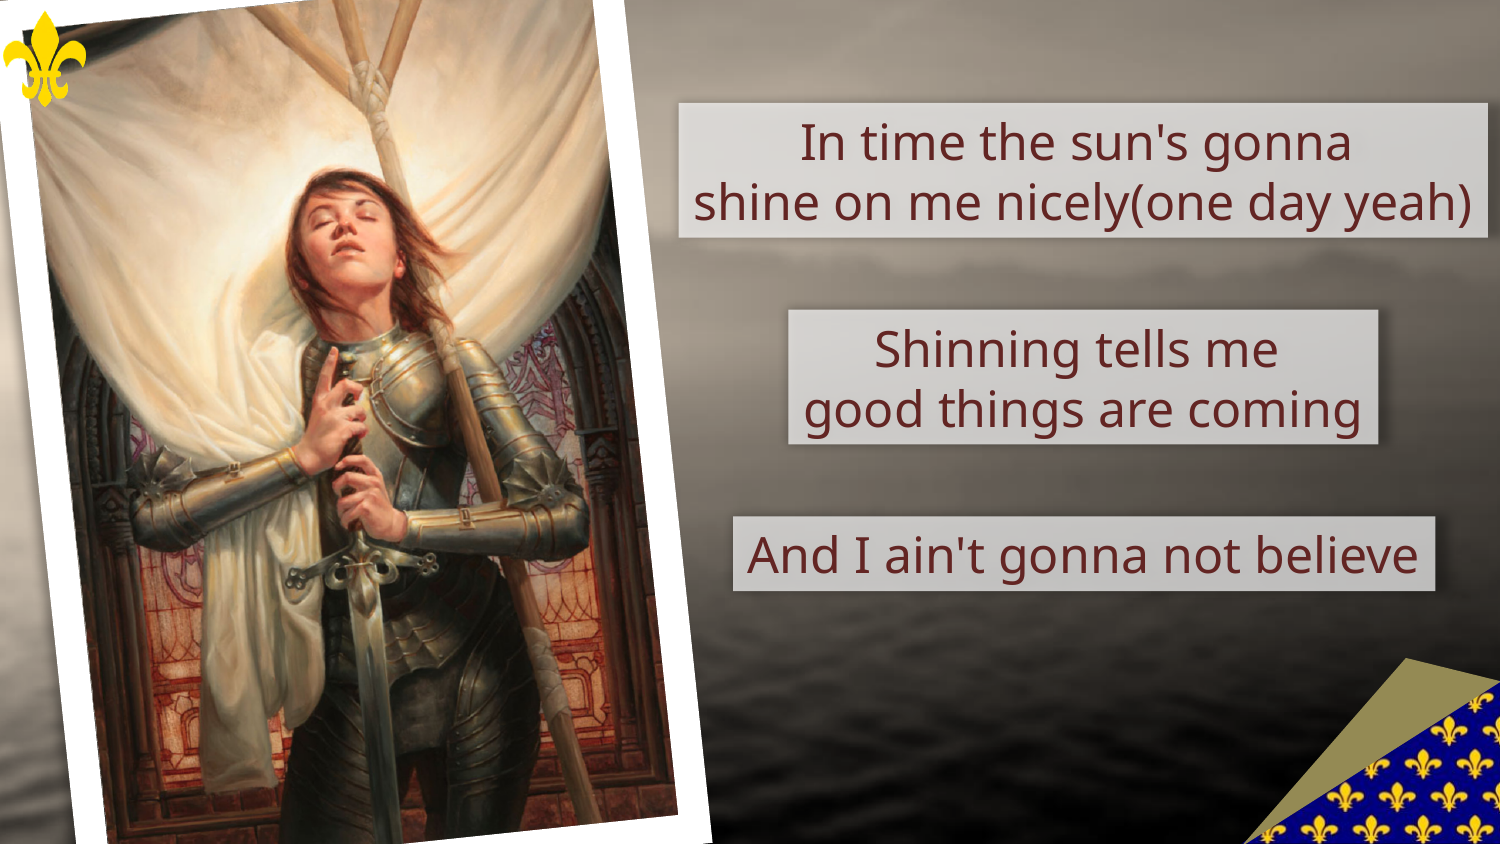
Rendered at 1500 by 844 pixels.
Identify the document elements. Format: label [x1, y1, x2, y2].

picture [636, 0, 1500, 844]
text_box [2, 0, 636, 844]
